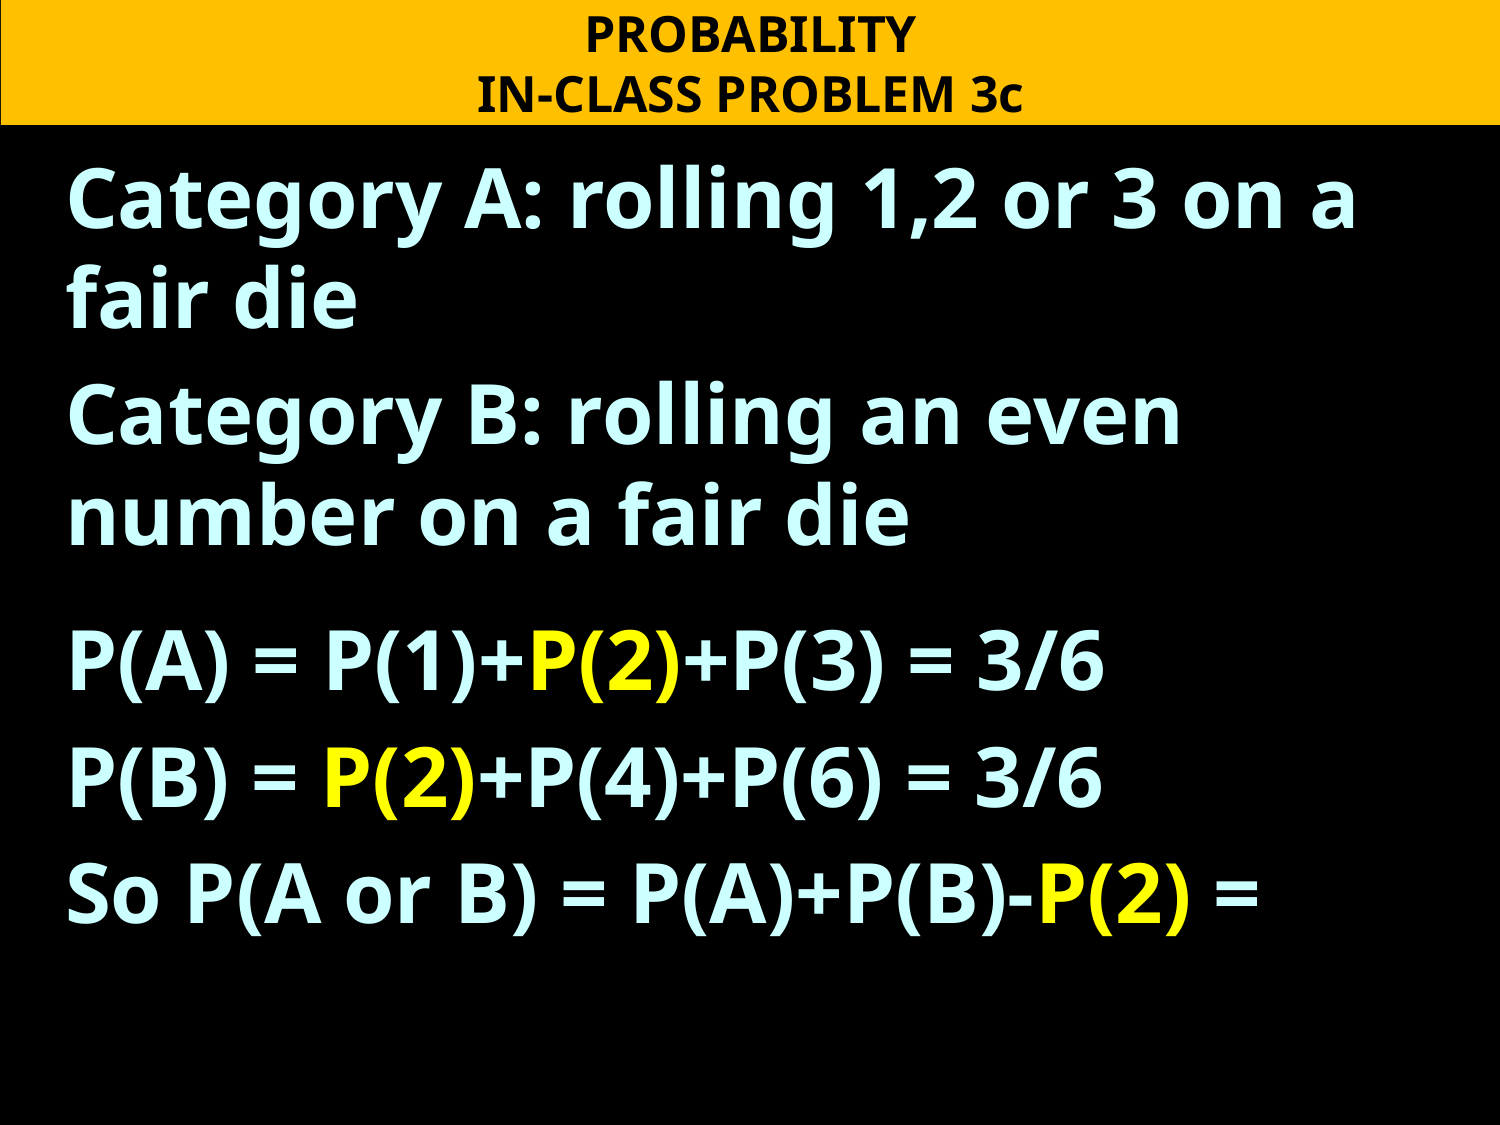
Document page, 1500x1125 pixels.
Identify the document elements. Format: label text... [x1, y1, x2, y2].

list Category A: rolling 1,2 or 3 on a fair die Category B: rolling an even number on a fair die P(A) = P(1)+P(2)+P(3) = 3/6 P(B) = P(2)+P(4)+P(6) = 3/6 So P(A or B) = P(A)+P(B)-P(2) = [50, 137, 1400, 1063]
text_box PROBABILITY IN-CLASS PROBLEM 3c [0, 0, 1500, 125]
